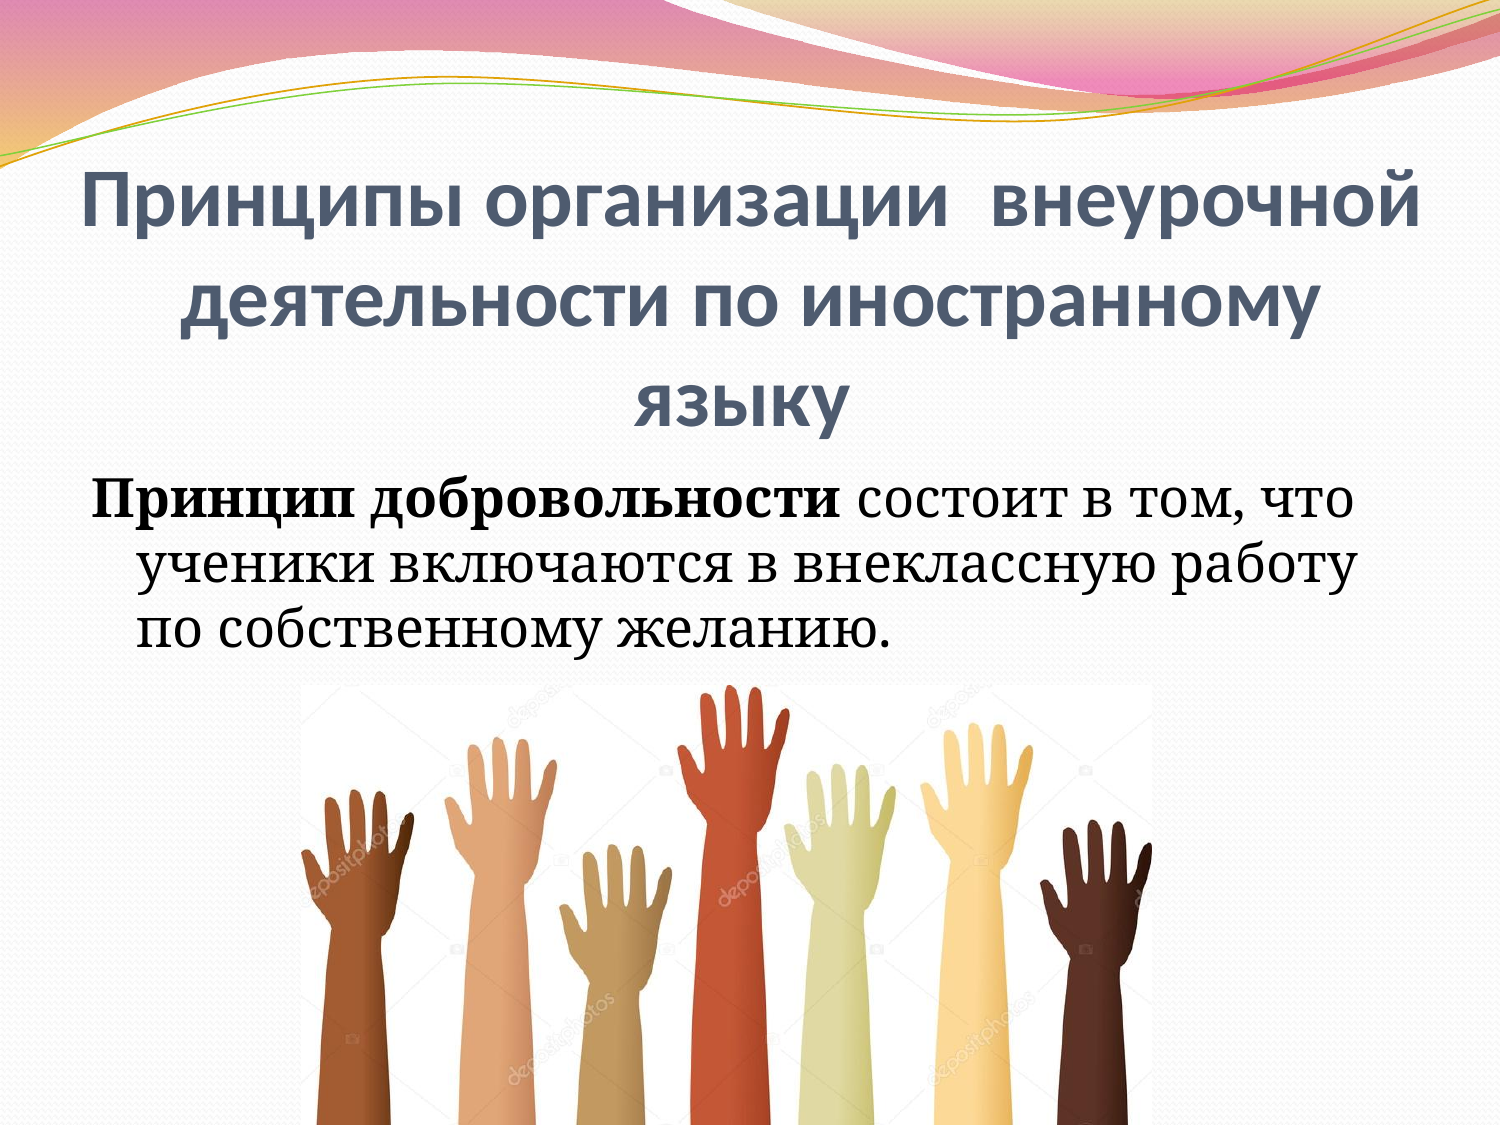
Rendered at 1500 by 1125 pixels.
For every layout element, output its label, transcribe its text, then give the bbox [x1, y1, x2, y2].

list Принцип добровольности состоит в том, что ученики включаются в внеклассную работу по собственному желанию. [76, 456, 1425, 1038]
picture [300, 685, 1152, 1125]
title Принципы организации внеурочной деятельности по иностранному языку [76, 255, 1427, 443]
